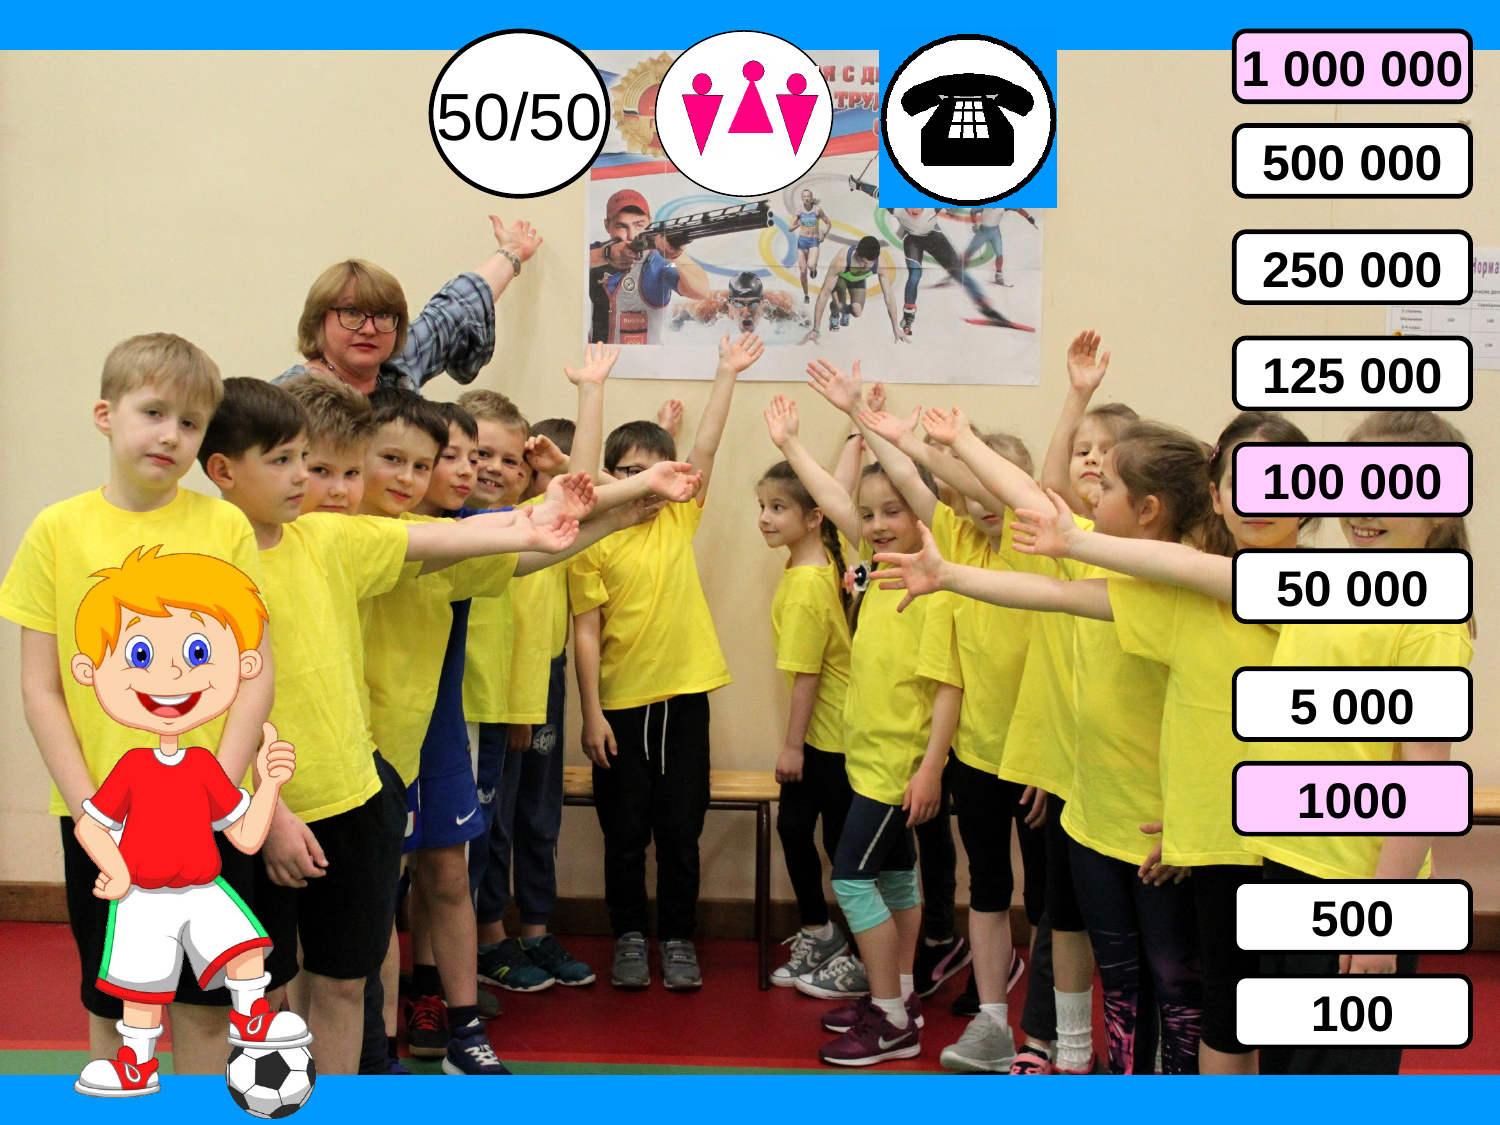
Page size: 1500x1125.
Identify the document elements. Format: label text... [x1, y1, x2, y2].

text_box 50/50 [465, 30, 574, 48]
picture [0, 30, 1500, 1125]
text_box 1 000 000 [1234, 30, 1471, 48]
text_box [655, 30, 833, 197]
